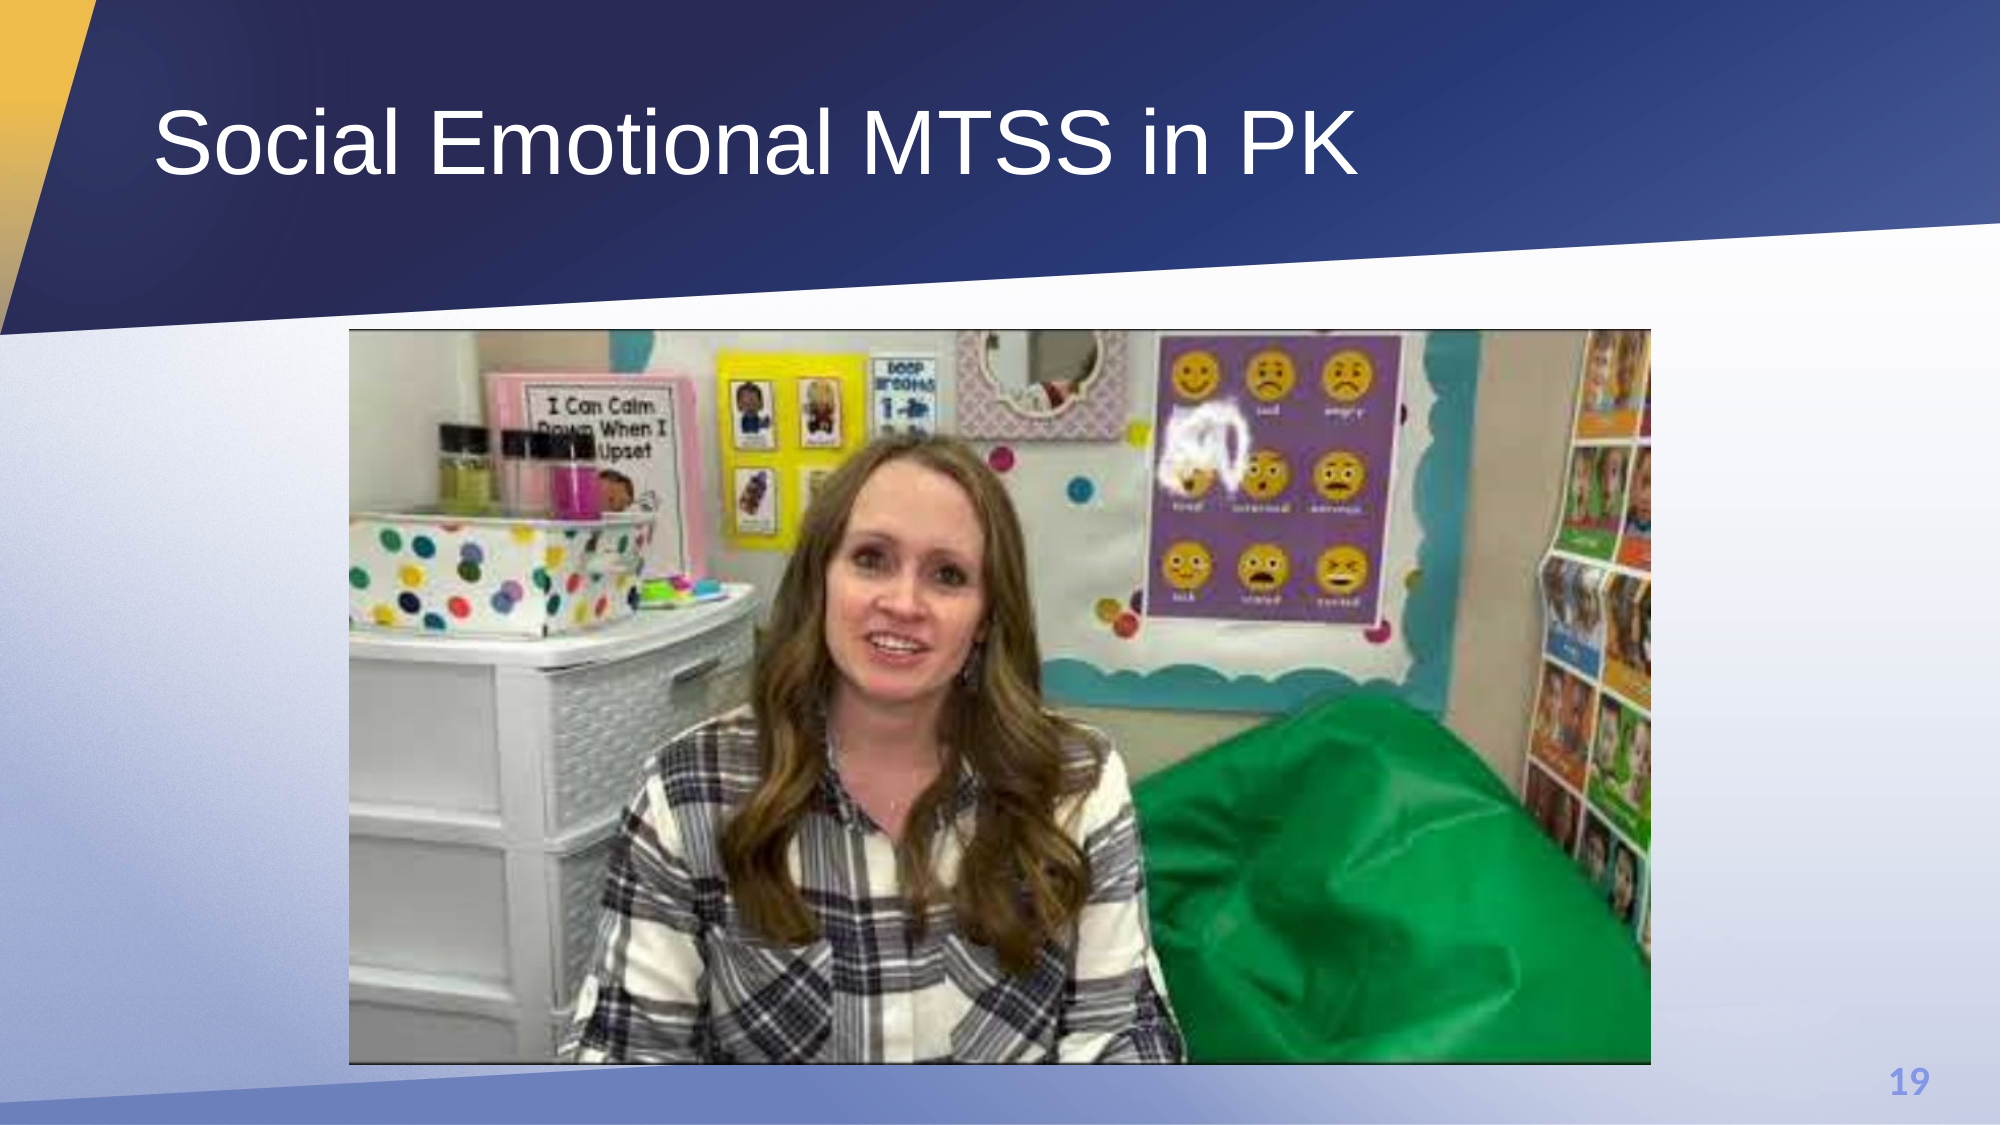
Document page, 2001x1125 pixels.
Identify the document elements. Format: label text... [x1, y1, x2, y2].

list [348, 328, 1652, 1066]
title Social Emotional MTSS in PK [137, 59, 1863, 231]
picture [0, 0, 2000, 1125]
